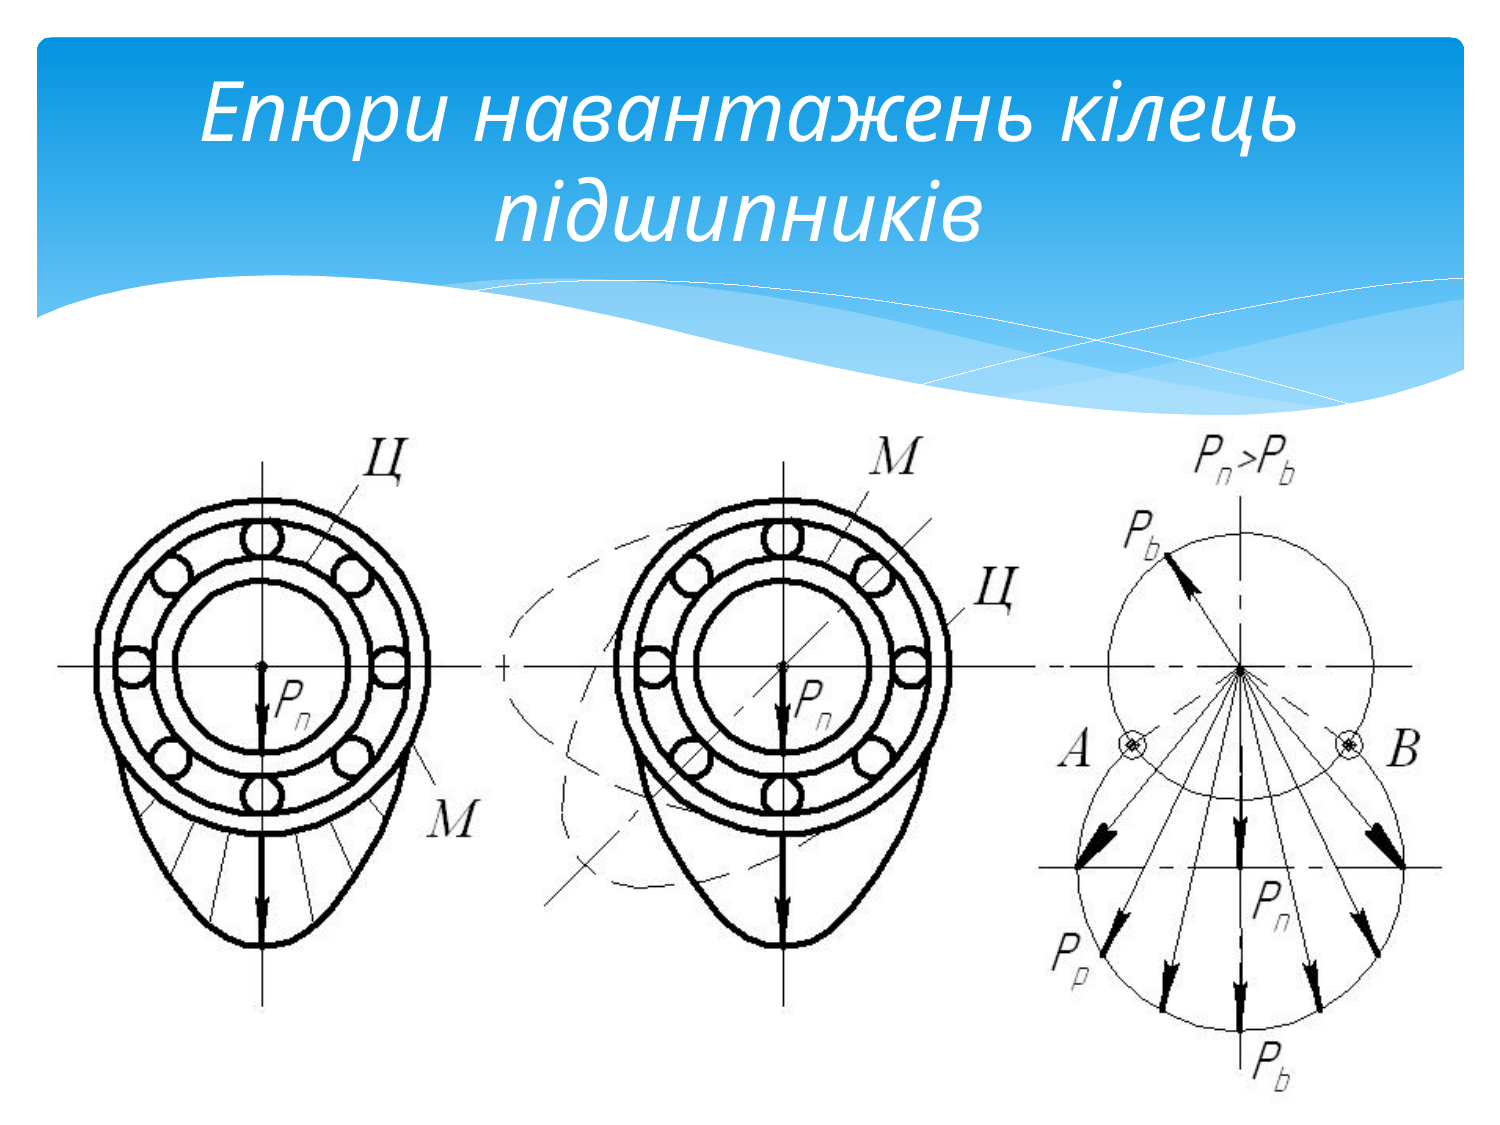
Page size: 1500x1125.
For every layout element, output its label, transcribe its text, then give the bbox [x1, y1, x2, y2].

picture [52, 424, 1448, 1107]
title Епюри навантажень кілець підшипників [74, 55, 1426, 262]
